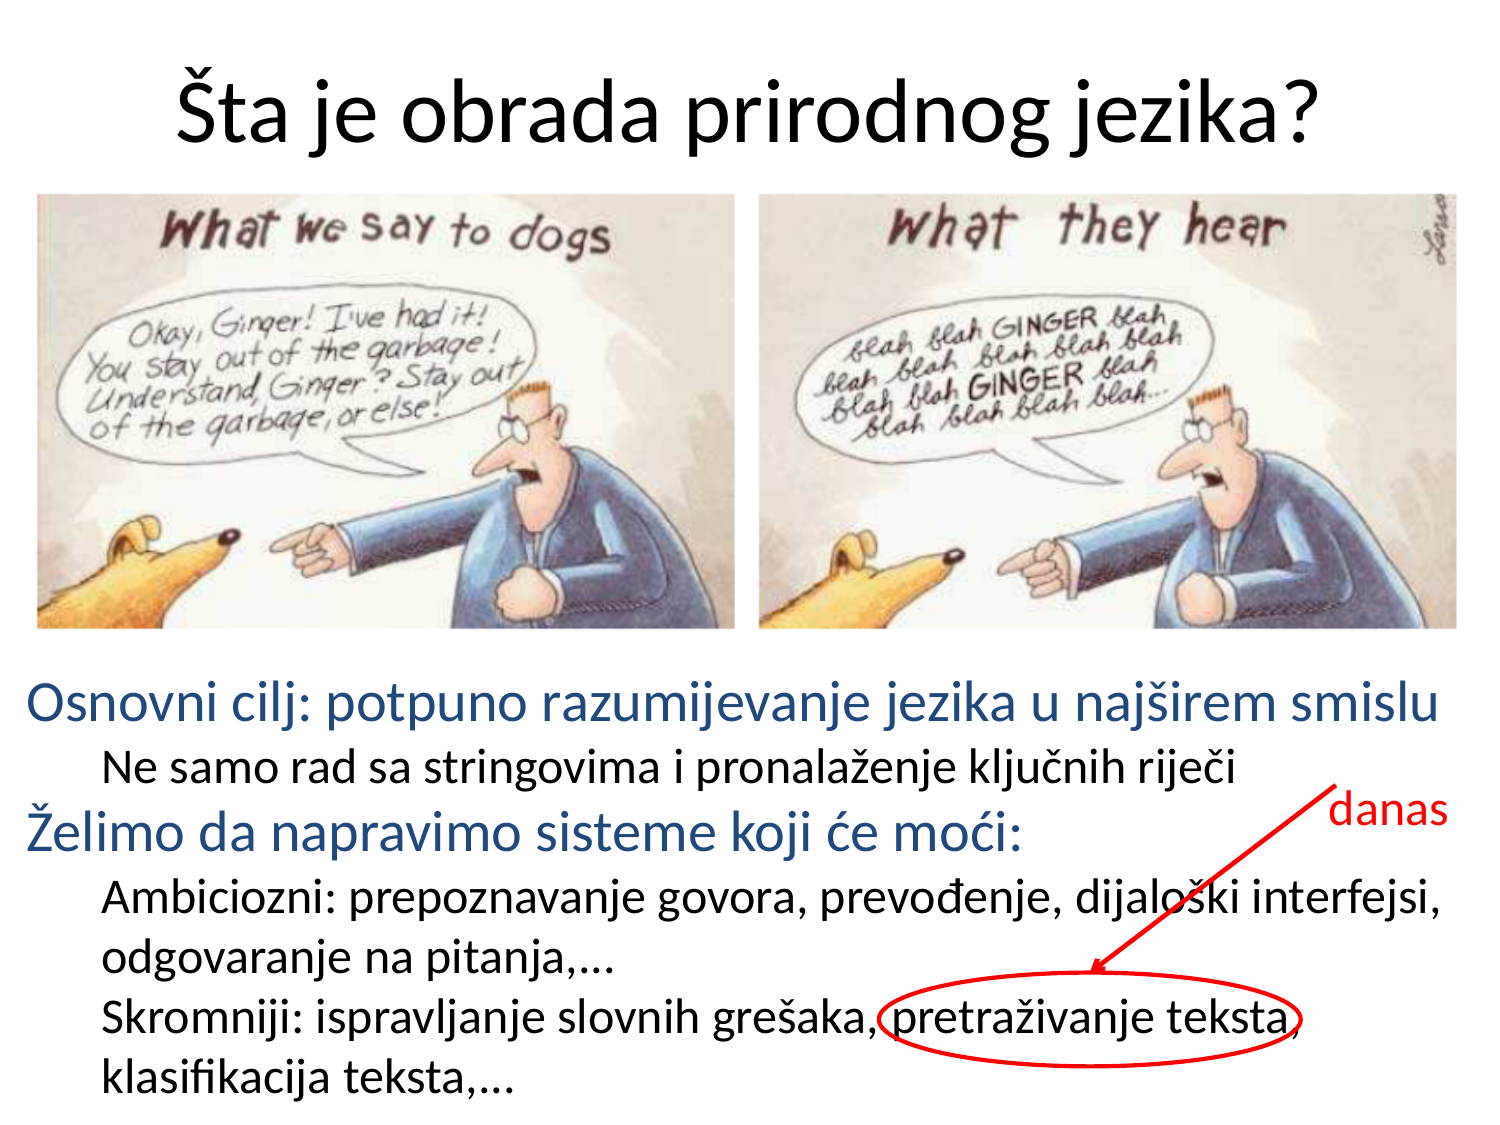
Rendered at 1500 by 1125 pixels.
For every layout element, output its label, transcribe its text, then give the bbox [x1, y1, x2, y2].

text_box Osnovni cilj: potpuno razumijevanje jezika u najširem smislu Ne samo rad sa stringovima i pronalaženje ključnih riječi Želimo da napravimo sisteme koji će moći: Ambiciozni: prepoznavanje govora, prevođenje, dijaloški interfejsi, odgovaranje na pitanja,... Skromniji: ispravljanje slovnih grešaka, pretraživanje teksta, klasifikacija teksta,... [11, 656, 1477, 1111]
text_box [1089, 784, 1337, 973]
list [30, 187, 1469, 657]
title Šta je obrada prirodnog jezika? [75, 11, 1425, 185]
text_box danas [1314, 767, 1464, 843]
text_box [876, 970, 1303, 1069]
